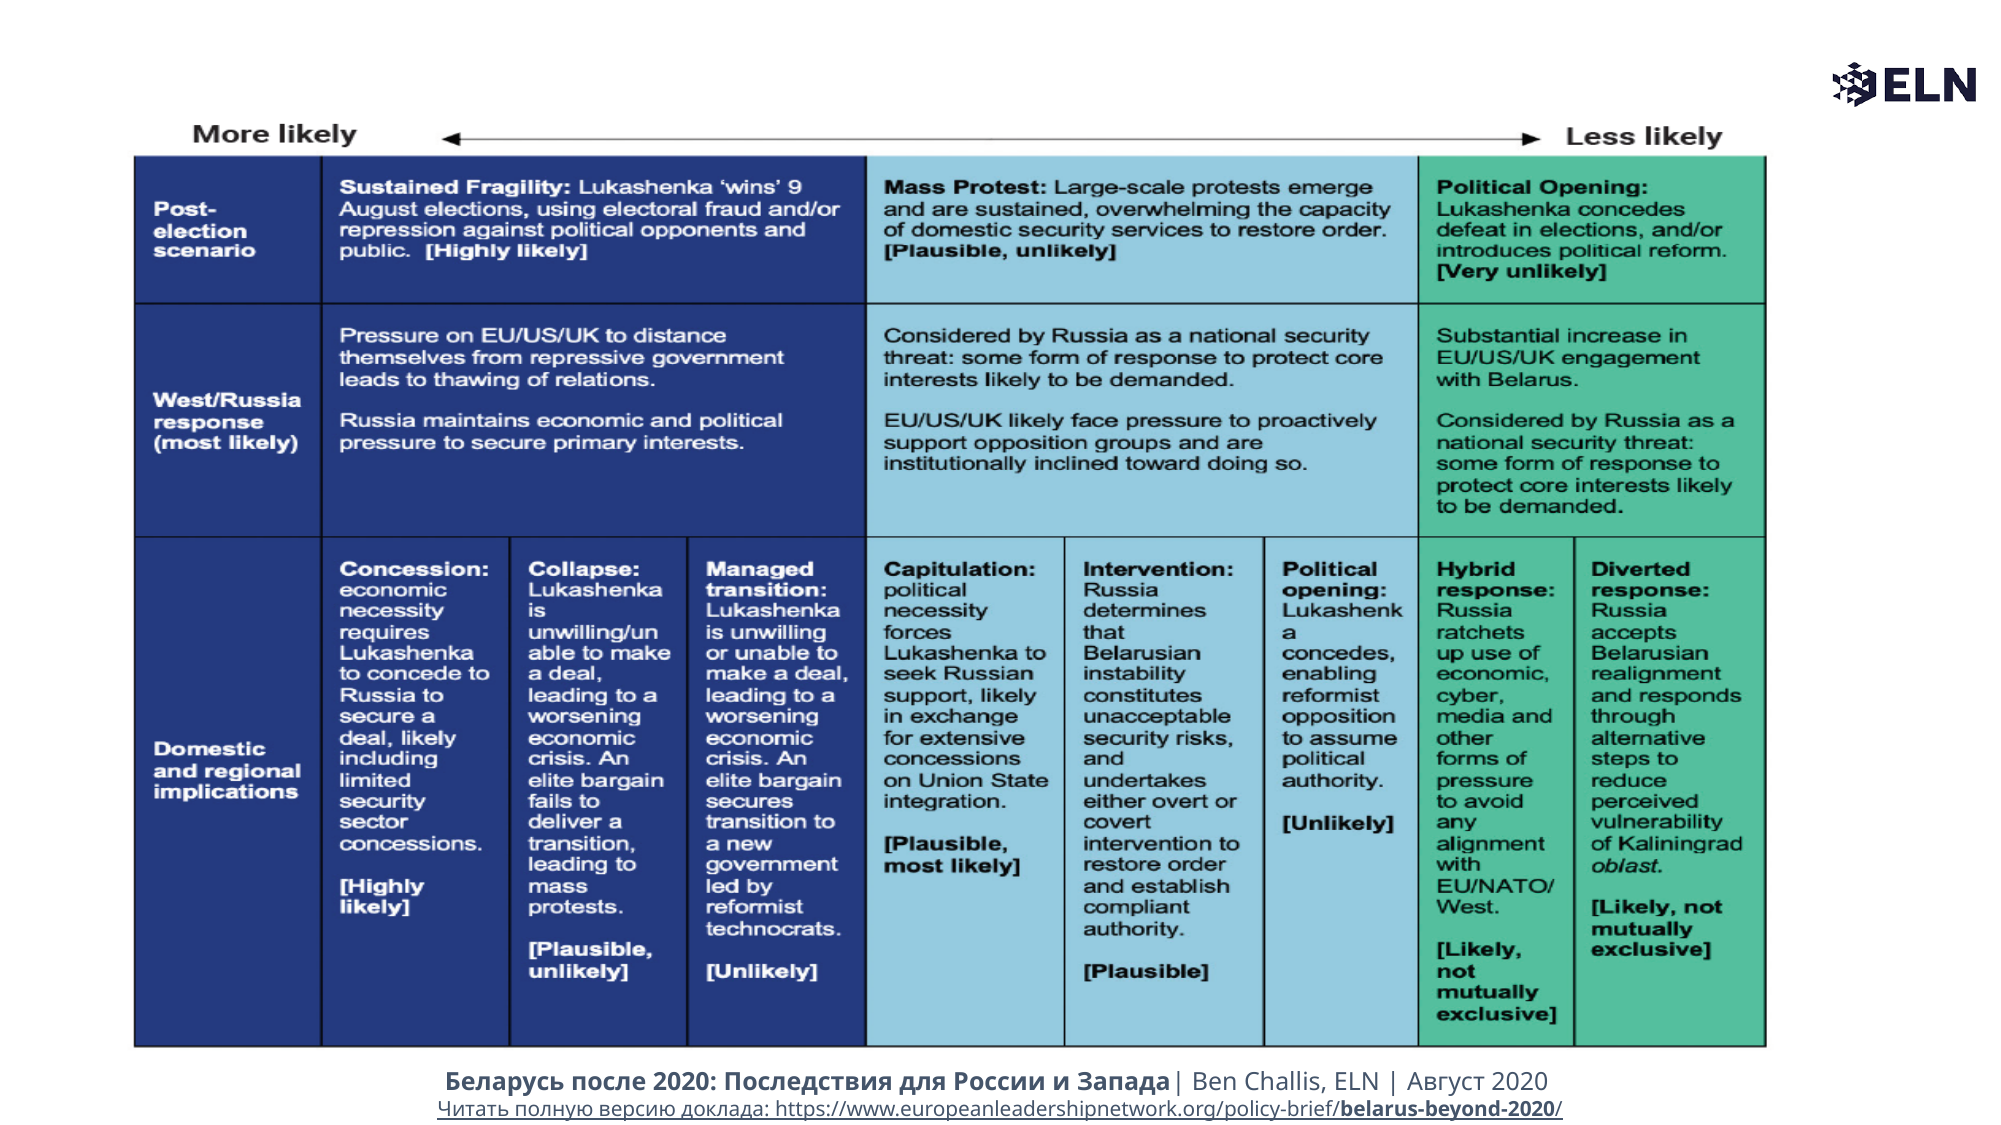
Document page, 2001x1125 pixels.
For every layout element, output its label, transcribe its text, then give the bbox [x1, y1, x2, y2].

picture [112, 0, 2000, 1084]
footer Беларусь после 2020: Последствия для России и Запада| Ben Challis, ELN | Август 2020 Читать полную версию доклада: https://www.europeanleadershipnetwork.org/policy-brief/belarus-beyond-2020/ [0, 1065, 2000, 1125]
